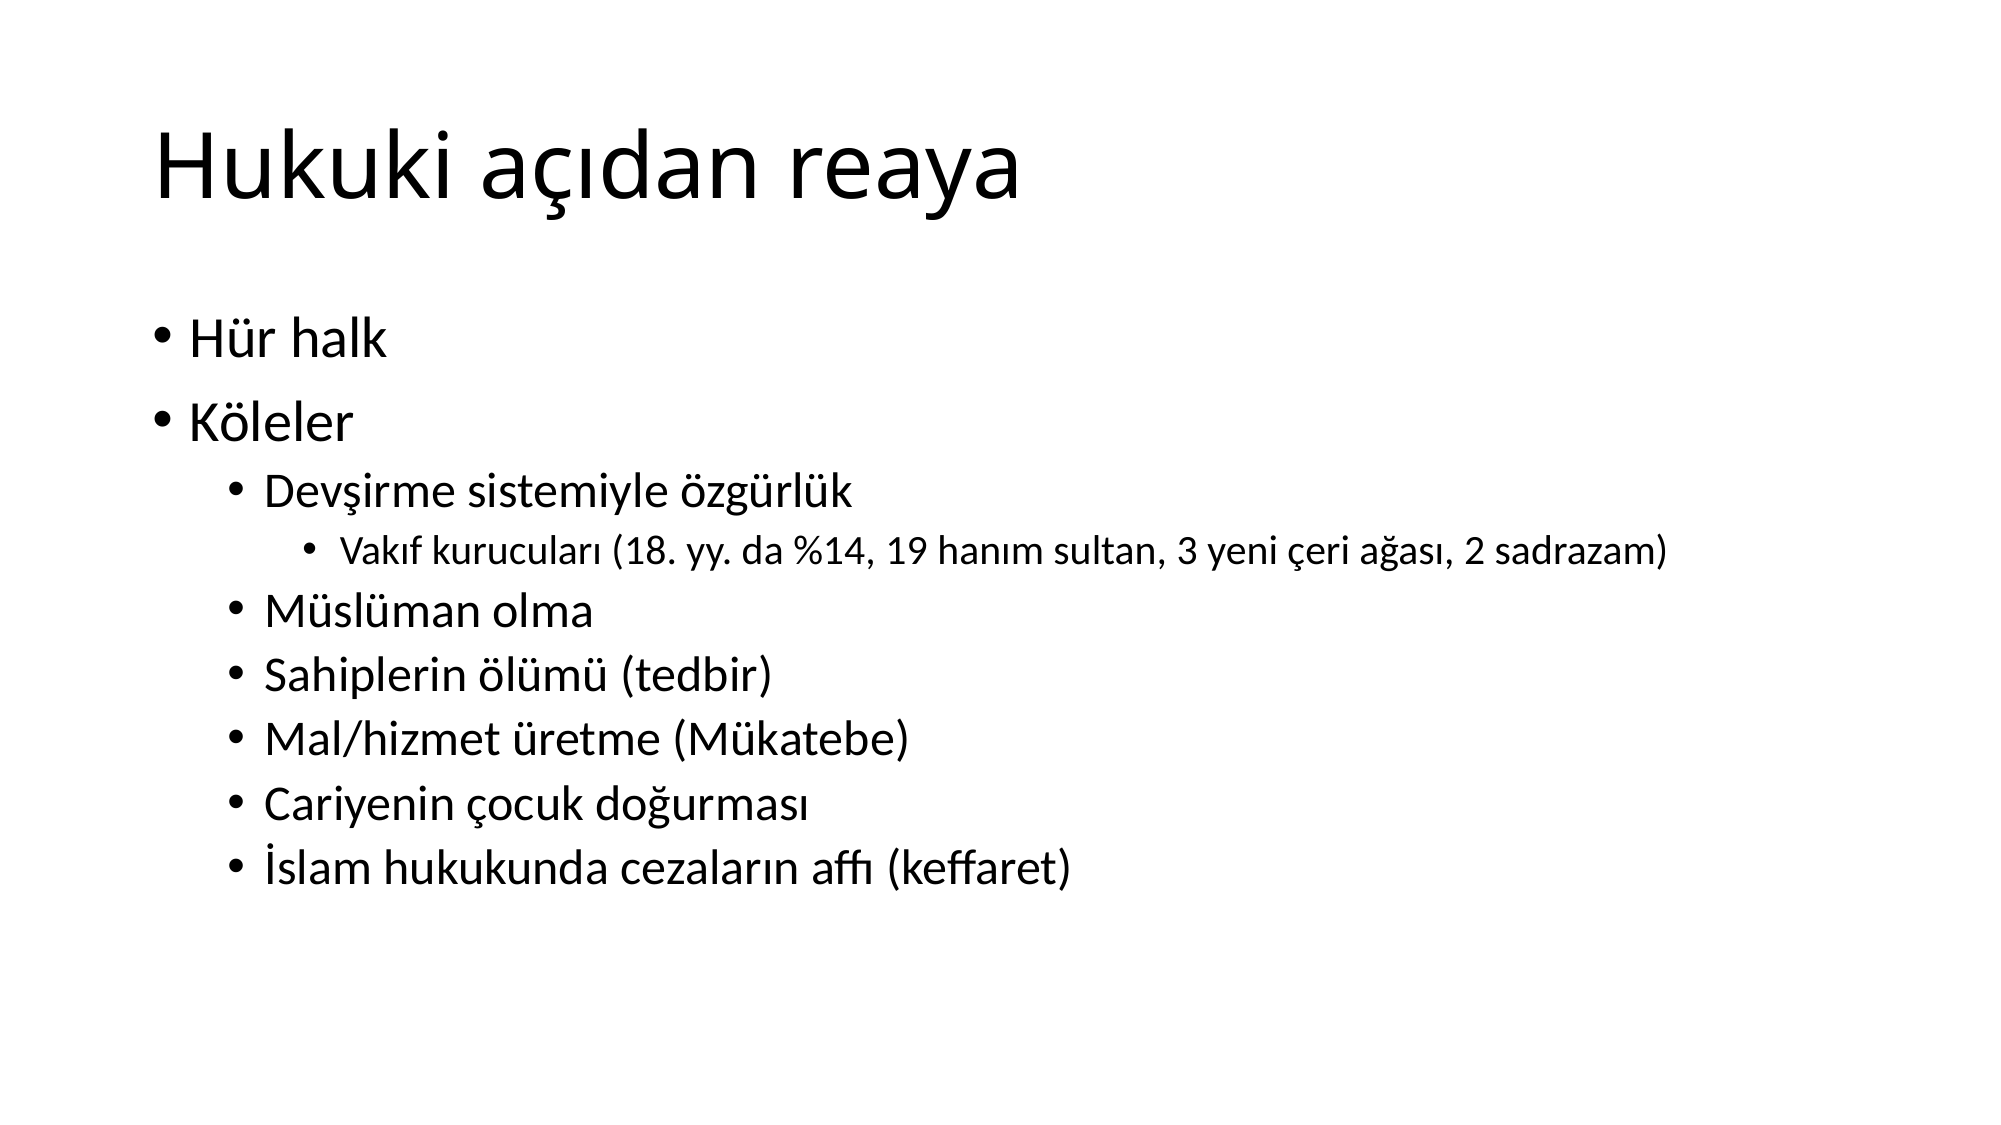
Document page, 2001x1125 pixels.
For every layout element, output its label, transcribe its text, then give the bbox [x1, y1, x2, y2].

list Hür halk Köleler Devşirme sistemiyle özgürlük Vakıf kurucuları (18. yy. da %14, 19 hanım sultan, 3 yeni çeri ağası, 2 sadrazam) Müslüman olma Sahiplerin ölümü (tedbir) Mal/hizmet üretme (Mükatebe) Cariyenin çocuk doğurması İslam hukukunda cezaların affı (keffaret) [137, 299, 1863, 1014]
title Hukuki açıdan reaya [137, 59, 1863, 278]
